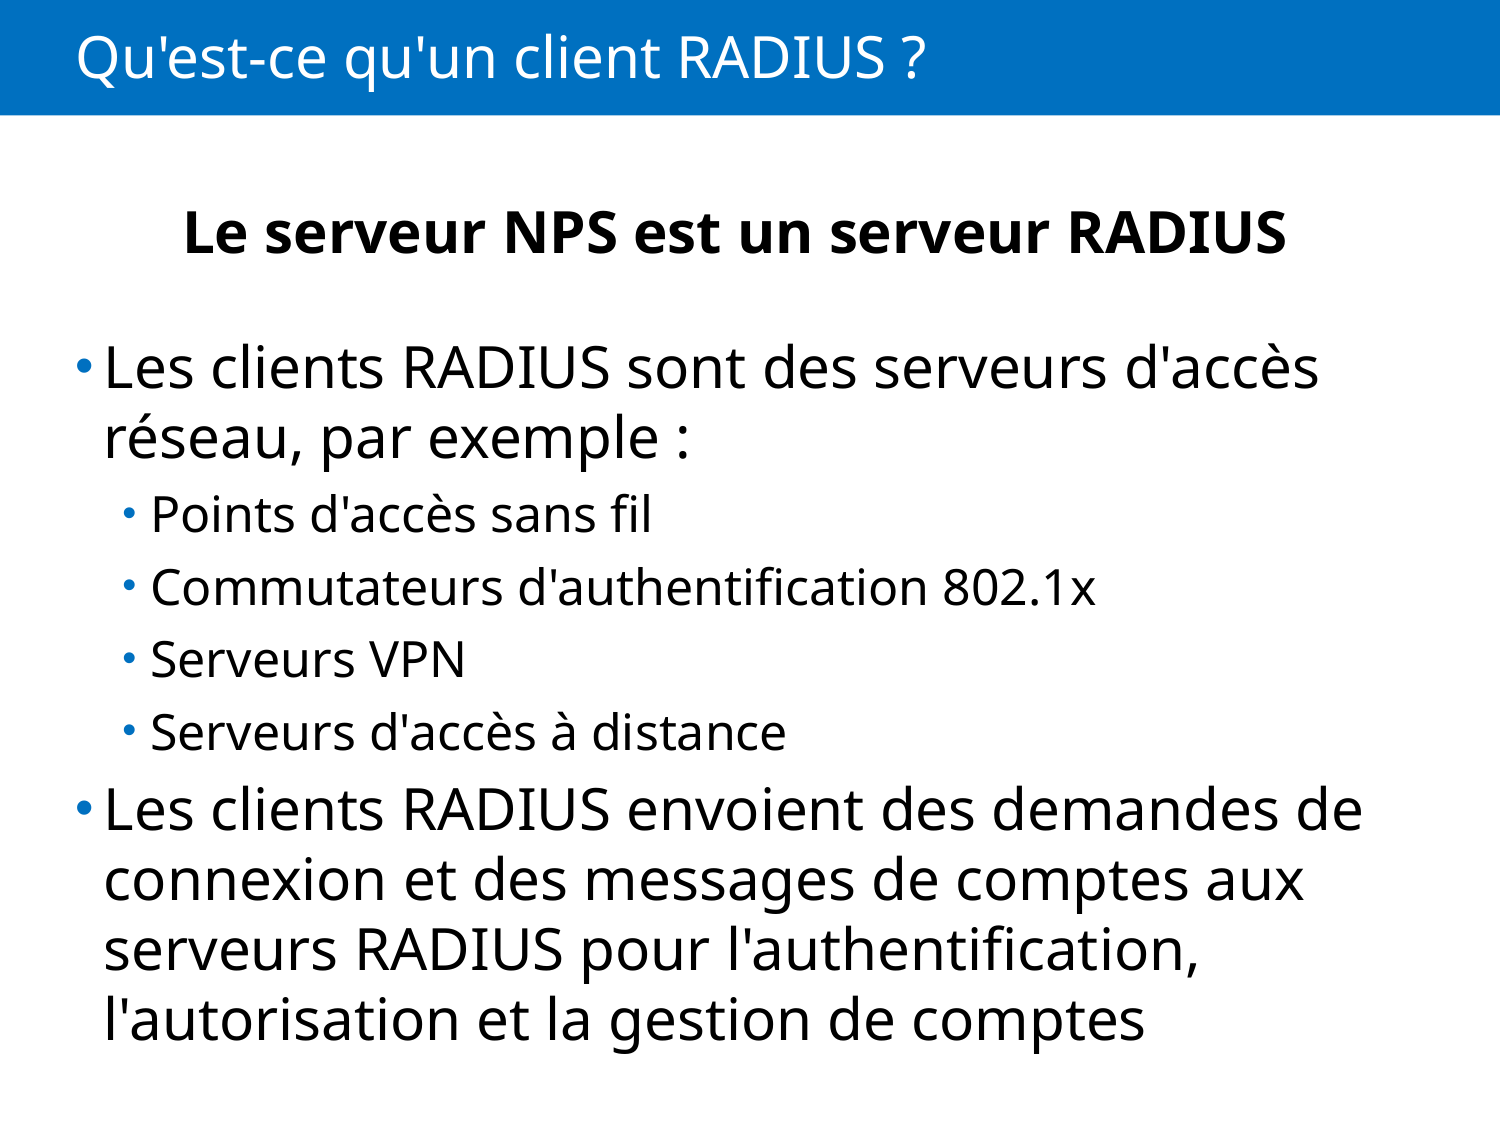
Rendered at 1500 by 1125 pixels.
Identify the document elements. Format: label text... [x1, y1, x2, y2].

title Qu'est-ce qu'un client RADIUS ? [75, 0, 1351, 122]
text_box Le serveur NPS est un serveur RADIUS [167, 187, 1333, 273]
text_box Les clients RADIUS sont des serveurs d'accès réseau, par exemple : Points d'accès sans fil Commutateurs d'authentification 802.1x Serveurs VPN Serveurs d'accès à distance Les clients RADIUS envoient des demandes de connexion et des messages de comptes aux serveurs RADIUS pour l'authentification, l'autorisation et la gestion de comptes [75, 329, 1408, 1025]
